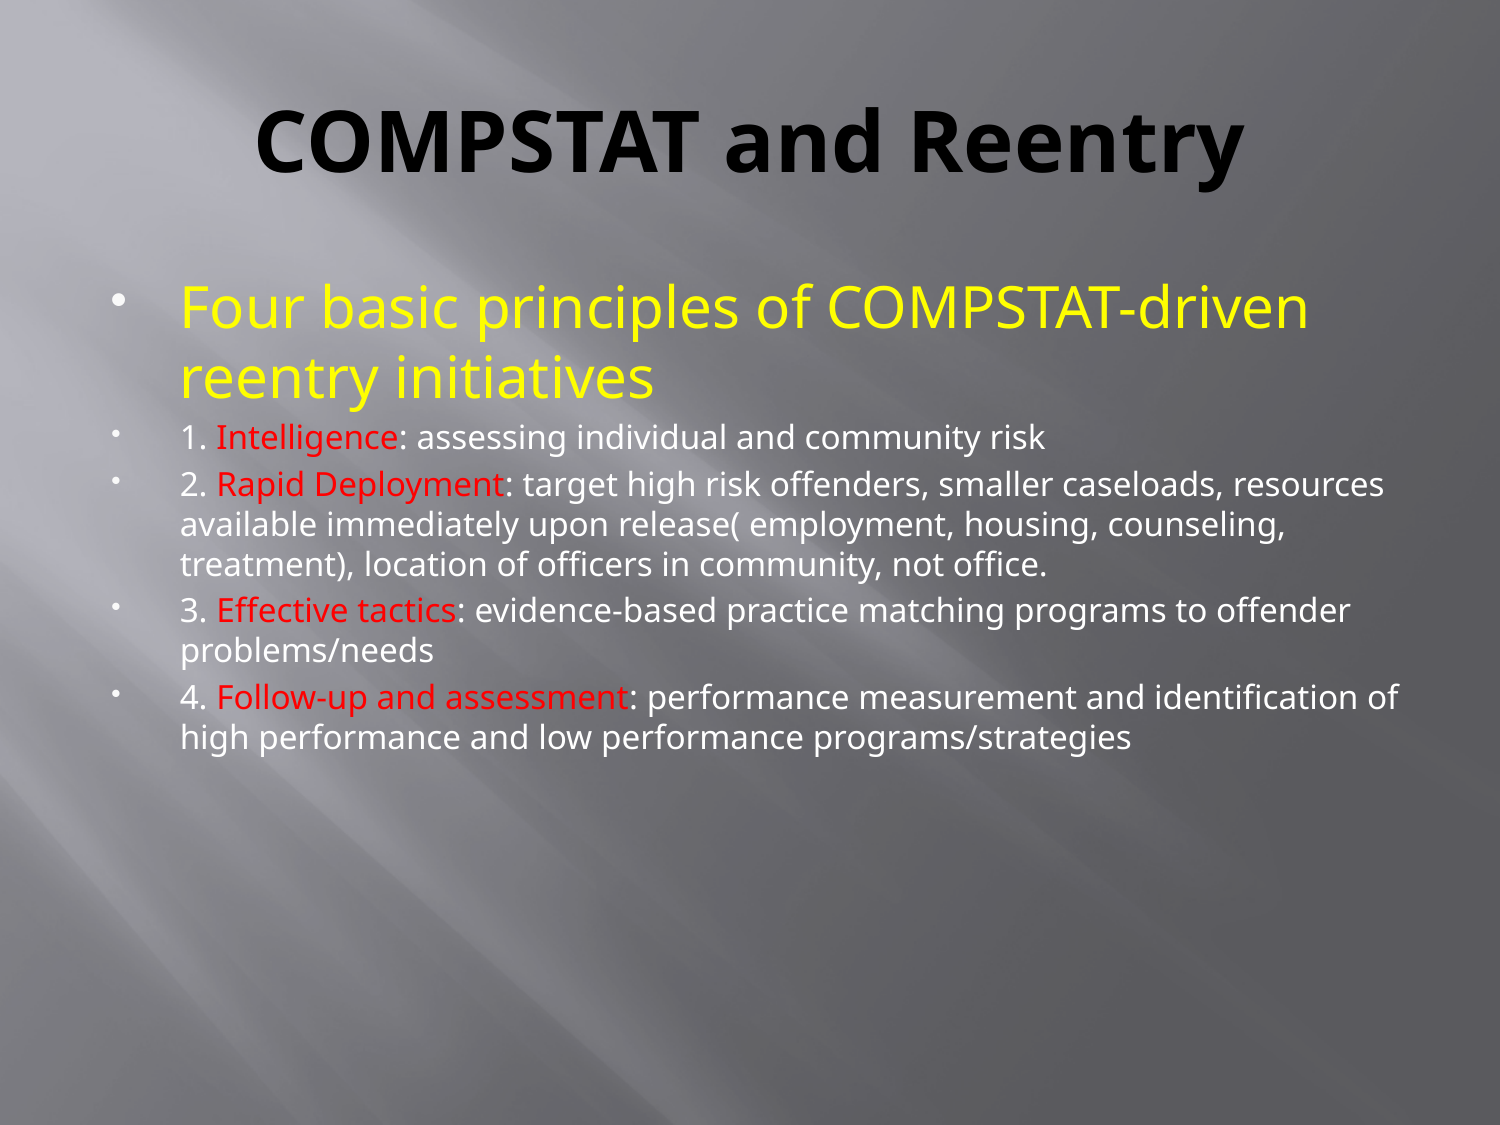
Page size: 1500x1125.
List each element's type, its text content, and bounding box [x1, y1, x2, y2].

title COMPSTAT and Reentry [75, 45, 1425, 233]
list Four basic principles of COMPSTAT-driven reentry initiatives 1. Intelligence: assessing individual and community risk 2. Rapid Deployment: target high risk offenders, smaller caseloads, resources available immediately upon release( employment, housing, counseling, treatment), location of officers in community, not office. 3. Effective tactics: evidence-based practice matching programs to offender problems/needs 4. Follow-up and assessment: performance measurement and identification of high performance and low performance programs/strategies [75, 262, 1425, 1035]
